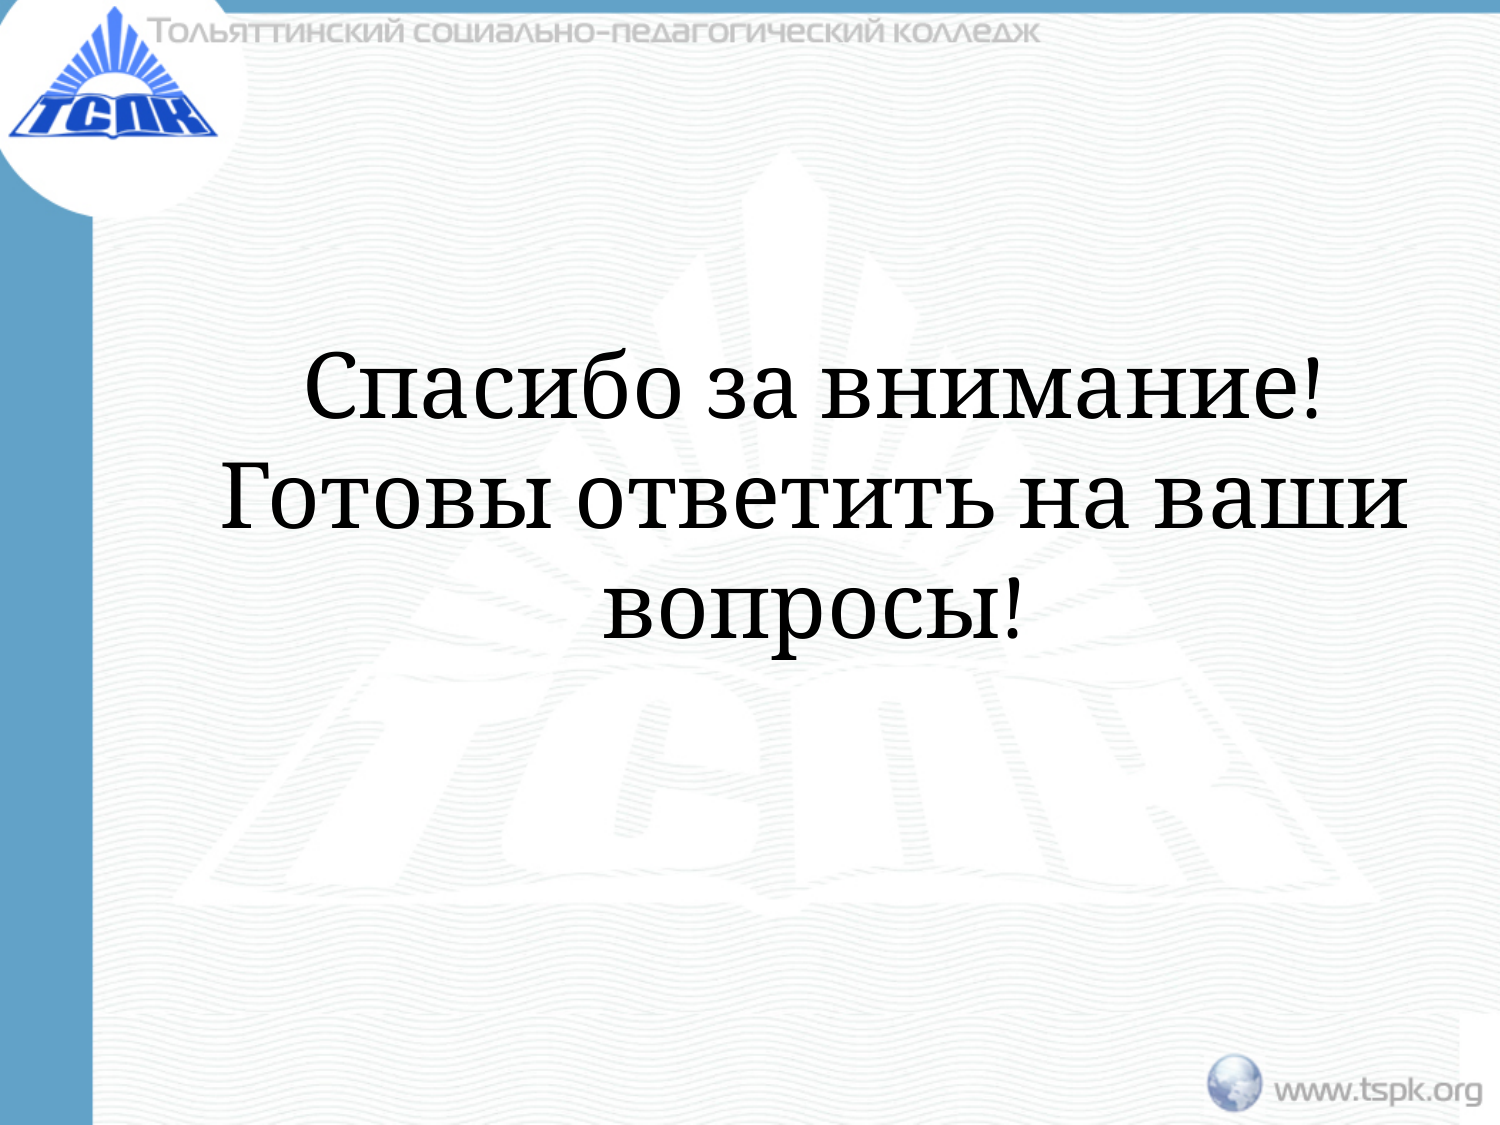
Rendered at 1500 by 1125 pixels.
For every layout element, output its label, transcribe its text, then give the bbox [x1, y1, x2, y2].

picture [0, 0, 1500, 1125]
title Спасибо за внимание! Готовы ответить на ваши вопросы! [194, 302, 1436, 681]
